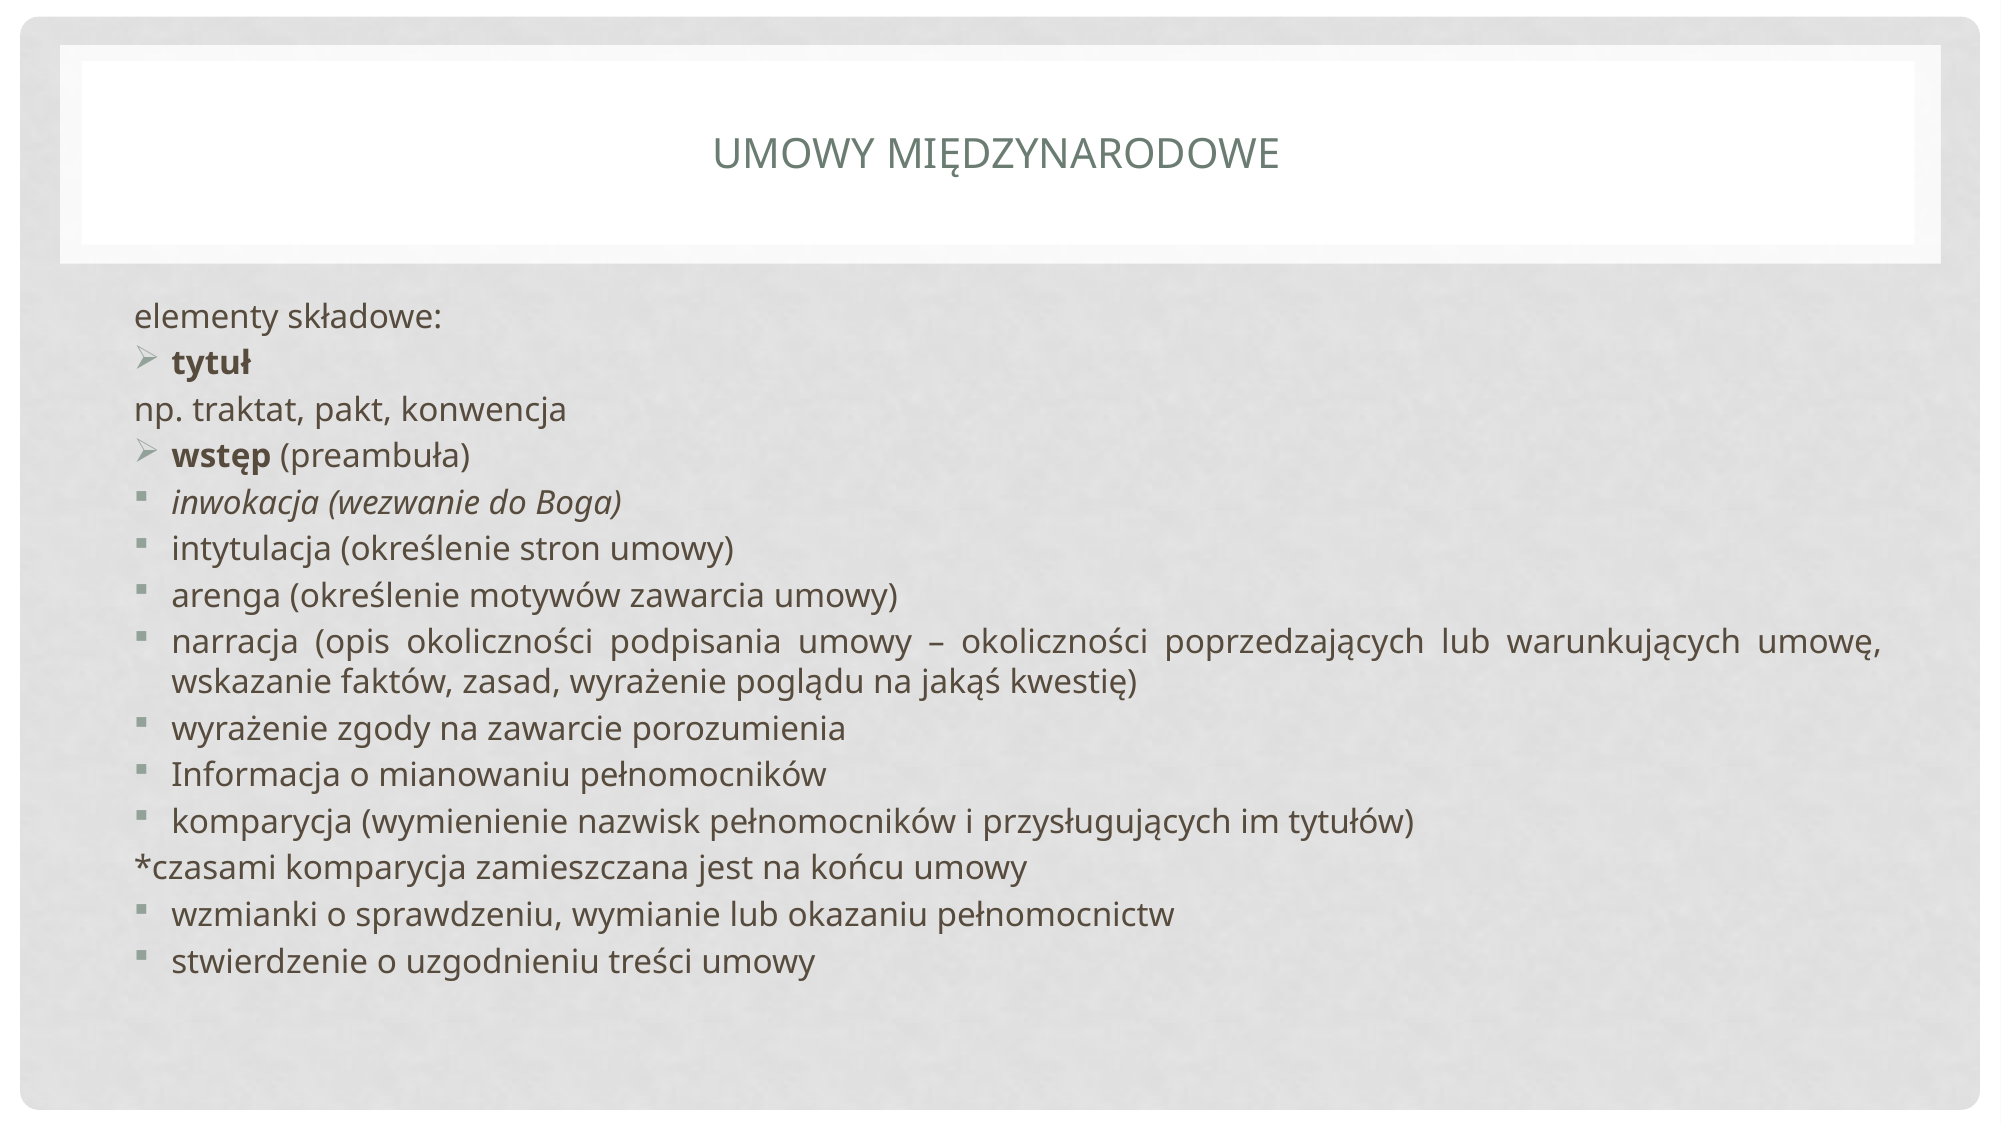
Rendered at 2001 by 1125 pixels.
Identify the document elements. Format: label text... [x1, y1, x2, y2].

list elementy składowe: tytuł np. traktat, pakt, konwencja wstęp (preambuła) inwokacja (wezwanie do Boga) intytulacja (określenie stron umowy) arenga (określenie motywów zawarcia umowy) narracja (opis okoliczności podpisania umowy – okoliczności poprzedzających lub warunkujących umowę, wskazanie faktów, zasad, wyrażenie poglądu na jakąś kwestię) wyrażenie zgody na zawarcie porozumienia Informacja o mianowaniu pełnomocników komparycja (wymienienie nazwisk pełnomocników i przysługujących im tytułów) *czasami komparycja zamieszczana jest na końcu umowy wzmianki o sprawdzeniu, wymianie lub okazaniu pełnomocnictw stwierdzenie o uzgodnieniu treści umowy [99, 287, 1900, 1070]
title Umowy międzynarodowe [93, 66, 1900, 238]
